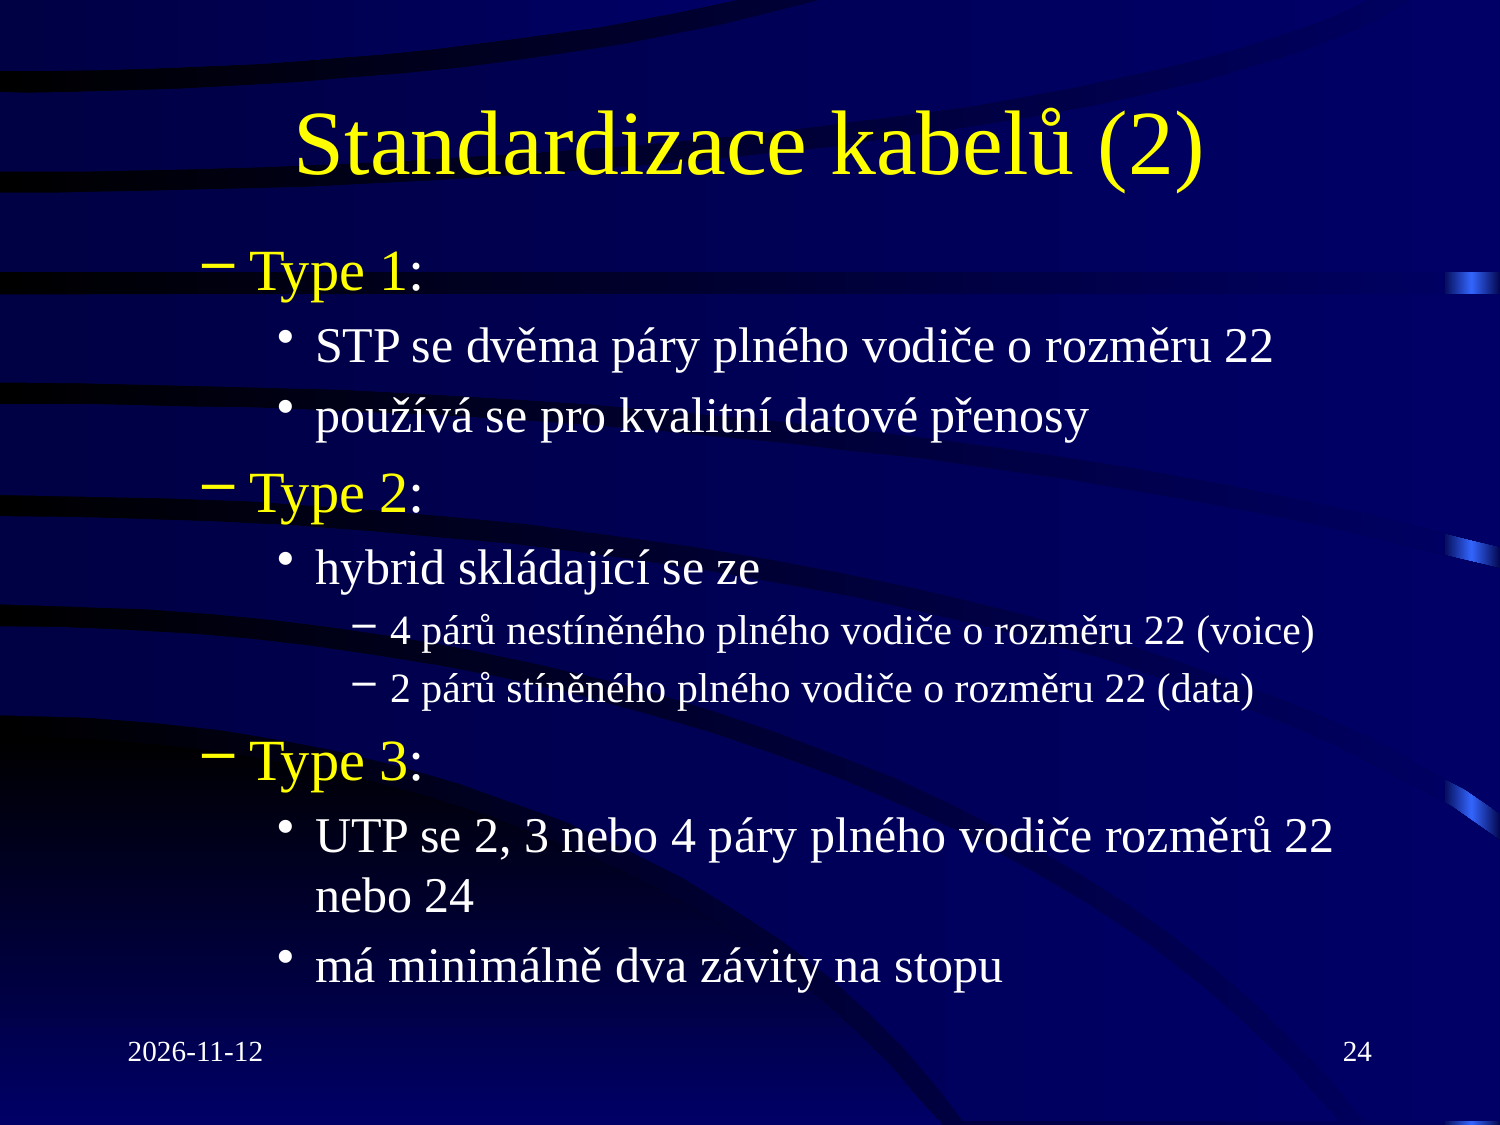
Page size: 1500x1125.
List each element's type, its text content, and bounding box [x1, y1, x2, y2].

title Standardizace kabelů (2) [112, 37, 1388, 224]
slide_number 24 [1074, 1025, 1388, 1100]
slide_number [112, 1025, 425, 1100]
list Type 1: STP se dvěma páry plného vodiče o rozměru 22 používá se pro kvalitní datové přenosy Type 2: hybrid skládající se ze 4 párů nestíněného plného vodiče o rozměru 22 (voice) 2 párů stíněného plného vodiče o rozměru 22 (data) Type 3: UTP se 2, 3 nebo 4 páry plného vodiče rozměrů 22 nebo 24 má minimálně dva závity na stopu [112, 224, 1388, 1025]
